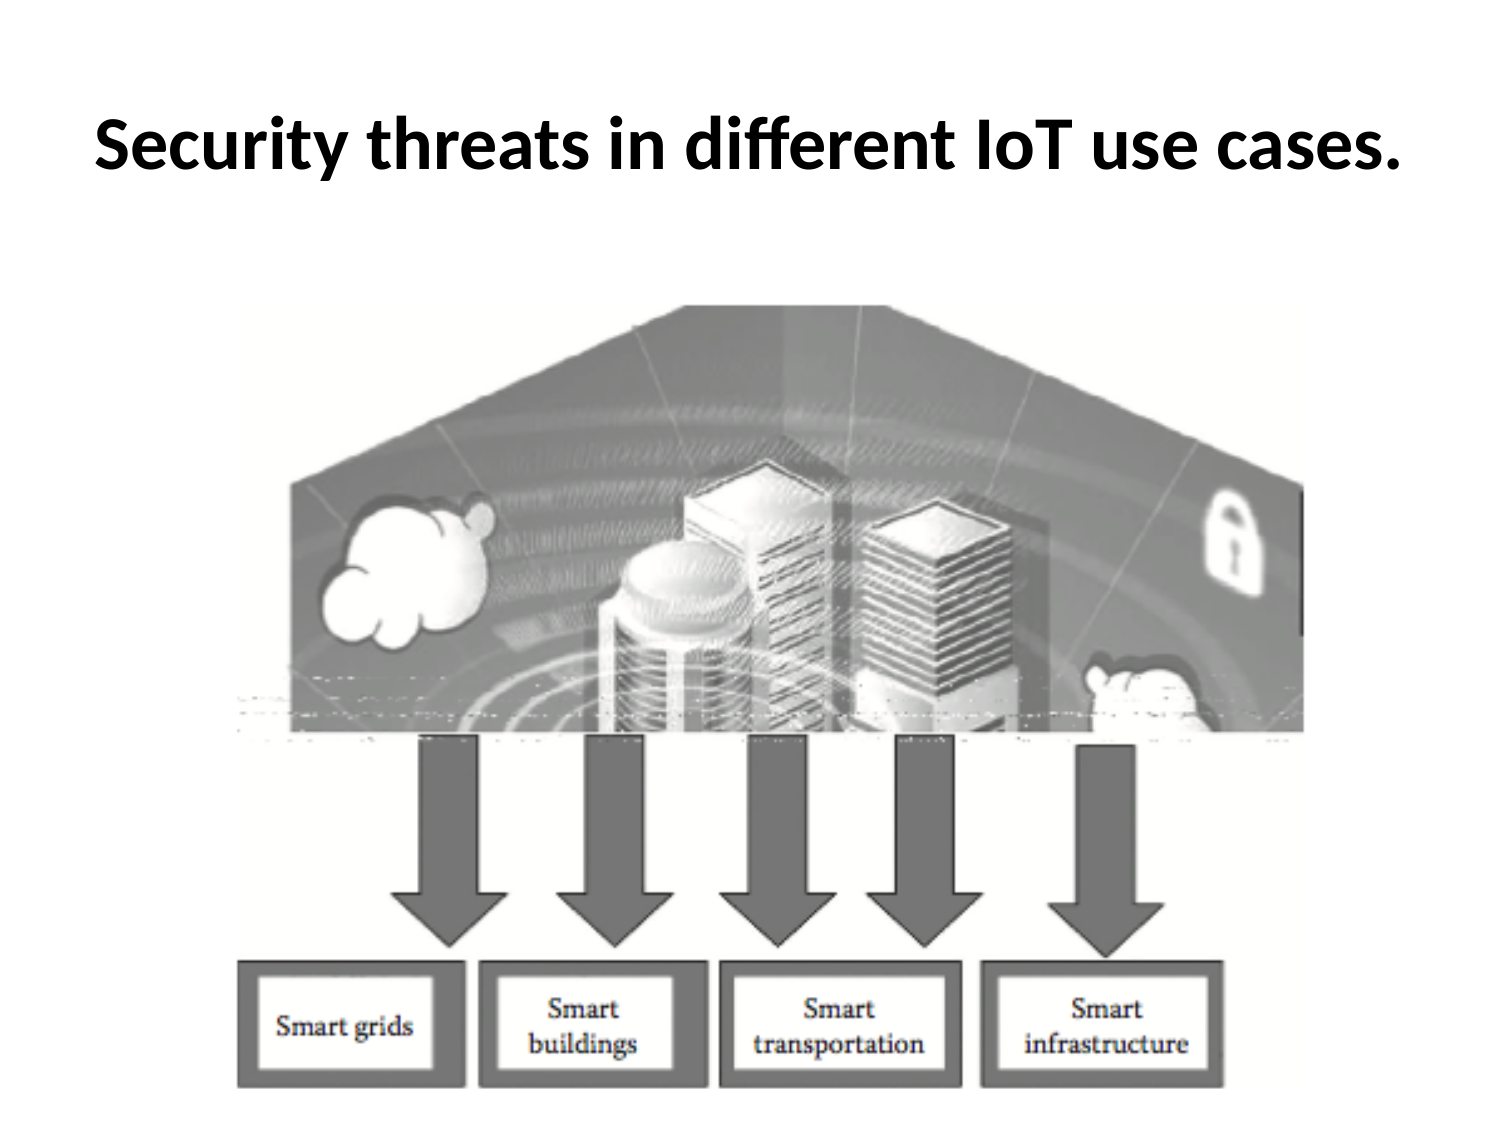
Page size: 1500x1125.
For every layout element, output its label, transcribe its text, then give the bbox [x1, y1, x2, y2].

title Security threats in different IoT use cases. [75, 45, 1425, 233]
picture [228, 285, 1332, 1104]
